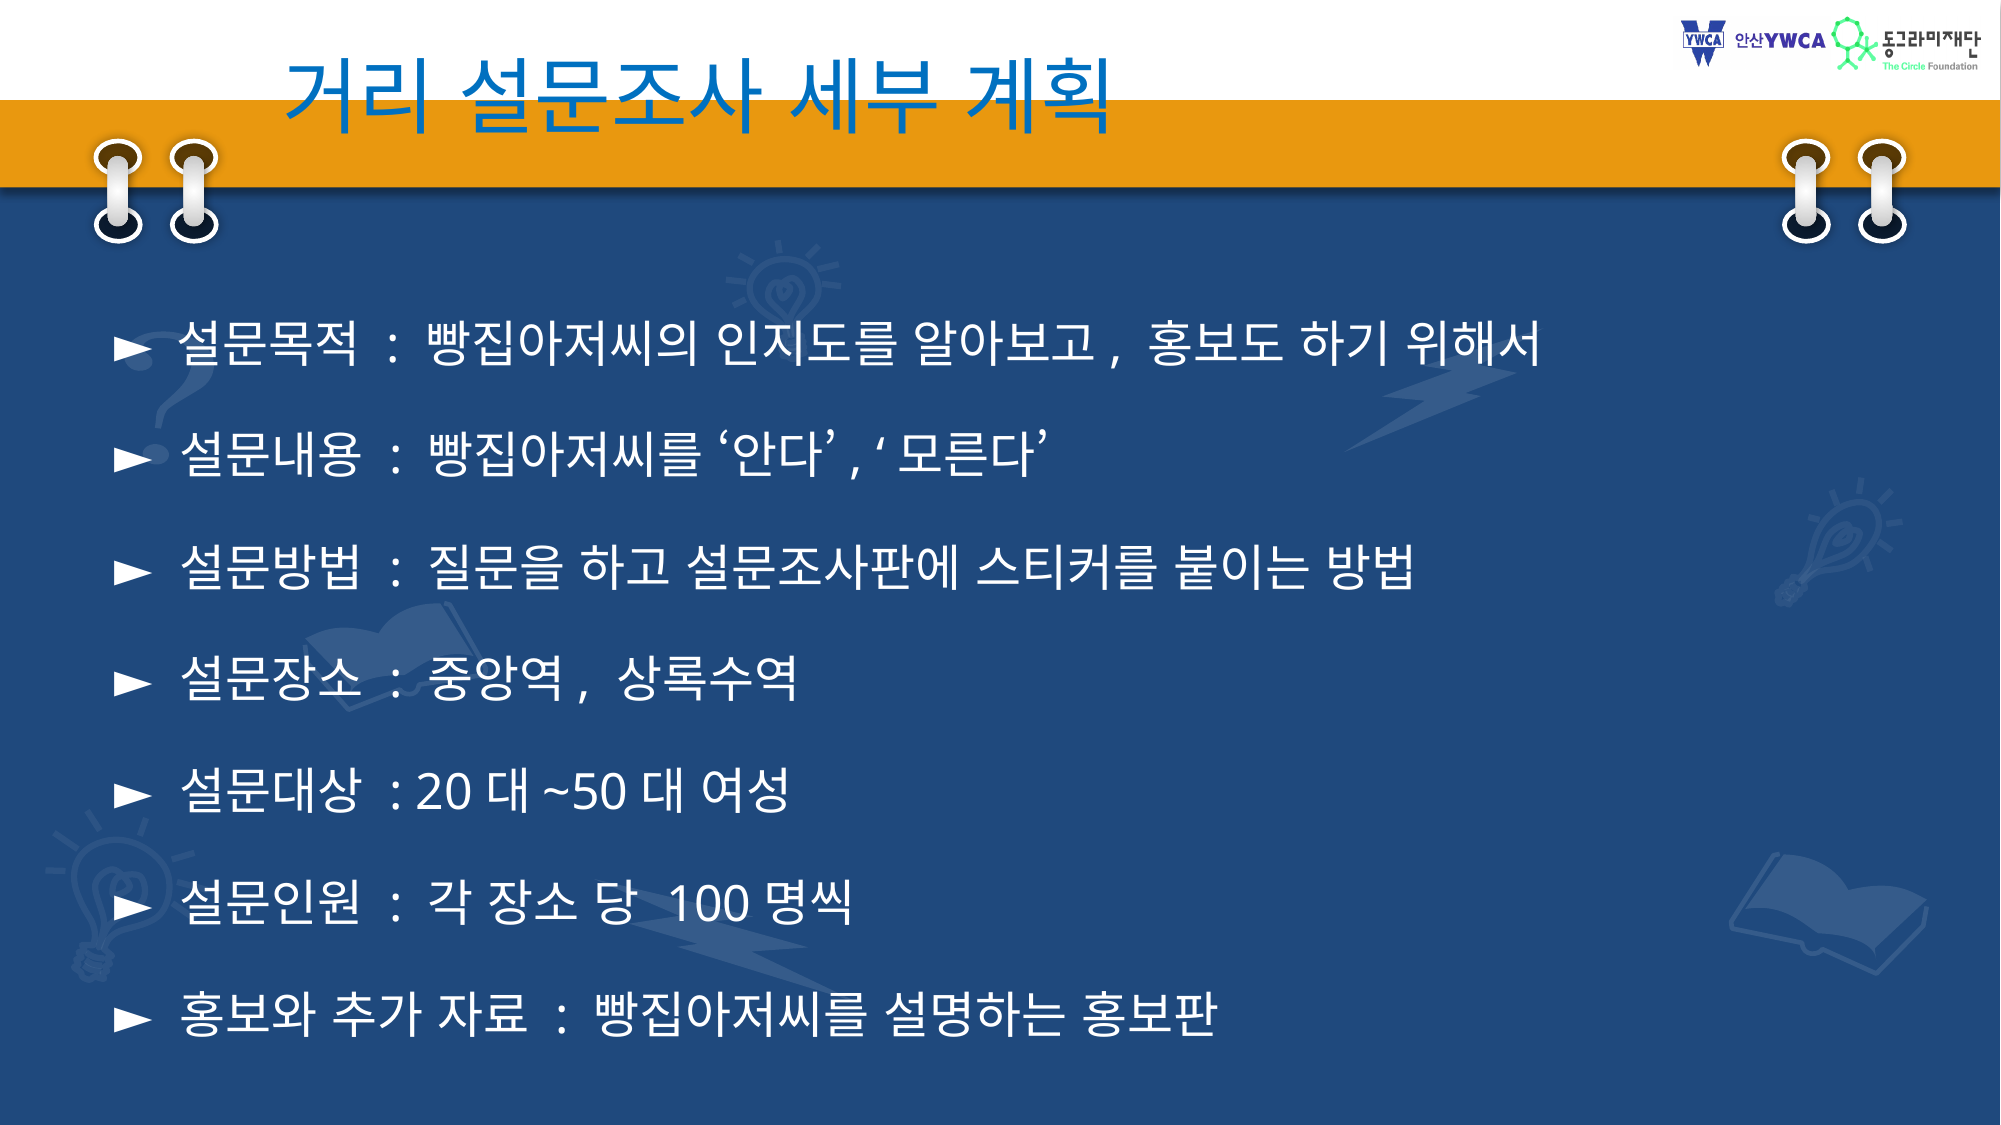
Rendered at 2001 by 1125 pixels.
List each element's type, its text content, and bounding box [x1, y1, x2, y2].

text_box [1673, 16, 1981, 70]
text_box [1423, 0, 2000, 100]
list ► 설문목적 : 빵집아저씨의 인지도를 알아보고, 홍보도 하기 위해서 ► 설문내용 : 빵집아저씨를 ‘안다’, ‘모른다’ ► 설문방법 : 질문을 하고 설문조사판에 스티커를 붙이는 방법 ► 설문장소 : 중앙역, 상록수역 ► 설문대상 : 20대~50대 여성 ► 설문인원 : 각 장소 당 100명씩 ► 홍보와 추가 자료 : 빵집아저씨를 설명하는 홍보판 [99, 262, 1900, 1098]
title 거리 설문조사 세부 계획 [0, 0, 1423, 188]
